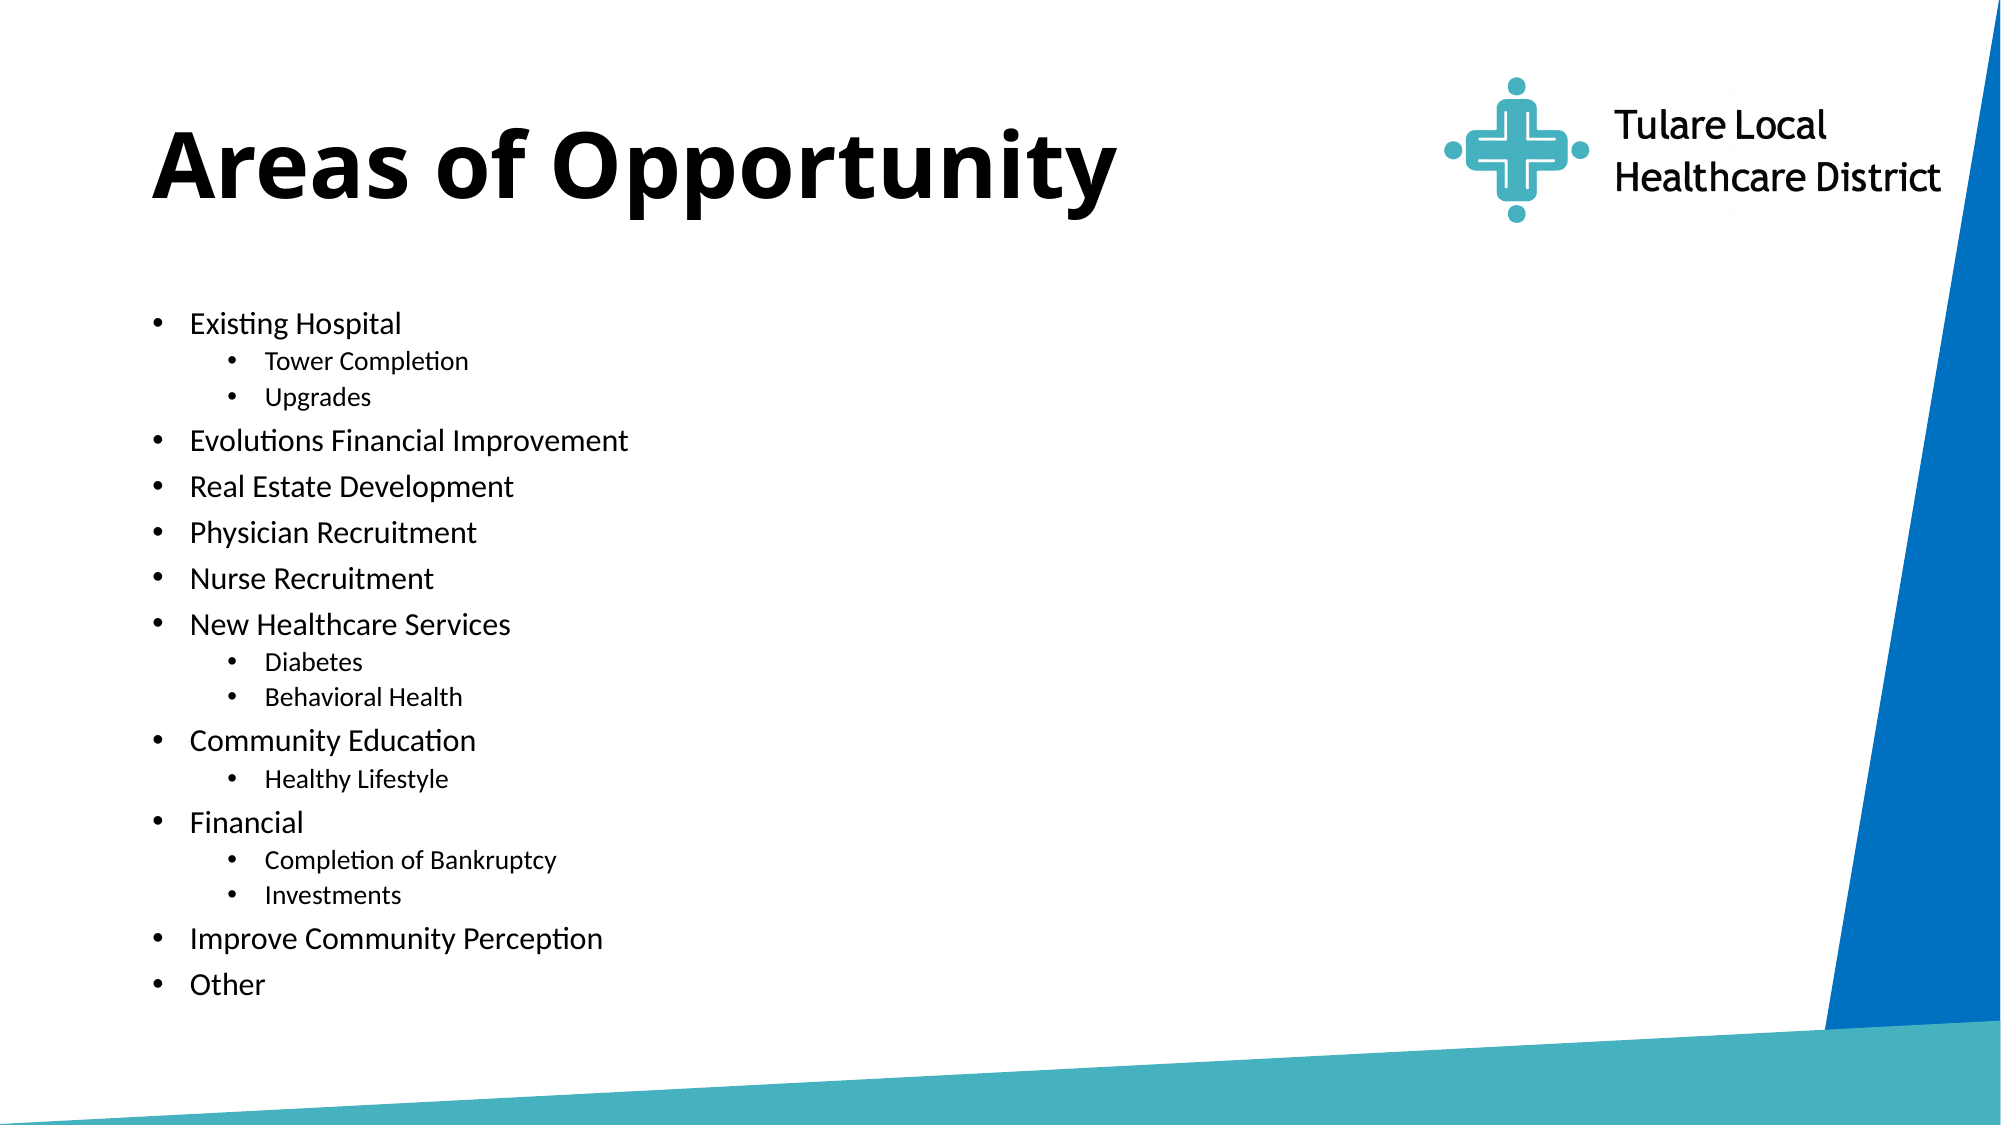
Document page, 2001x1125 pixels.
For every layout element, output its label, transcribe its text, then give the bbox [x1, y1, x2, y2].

list Existing Hospital Tower Completion Upgrades Evolutions Financial Improvement Real Estate Development Physician Recruitment Nurse Recruitment New Healthcare Services Diabetes Behavioral Health Community Education Healthy Lifestyle Financial Completion of Bankruptcy Investments Improve Community Perception Other [137, 299, 1863, 1014]
title Areas of Opportunity [137, 59, 1430, 278]
picture [1444, 77, 1941, 223]
